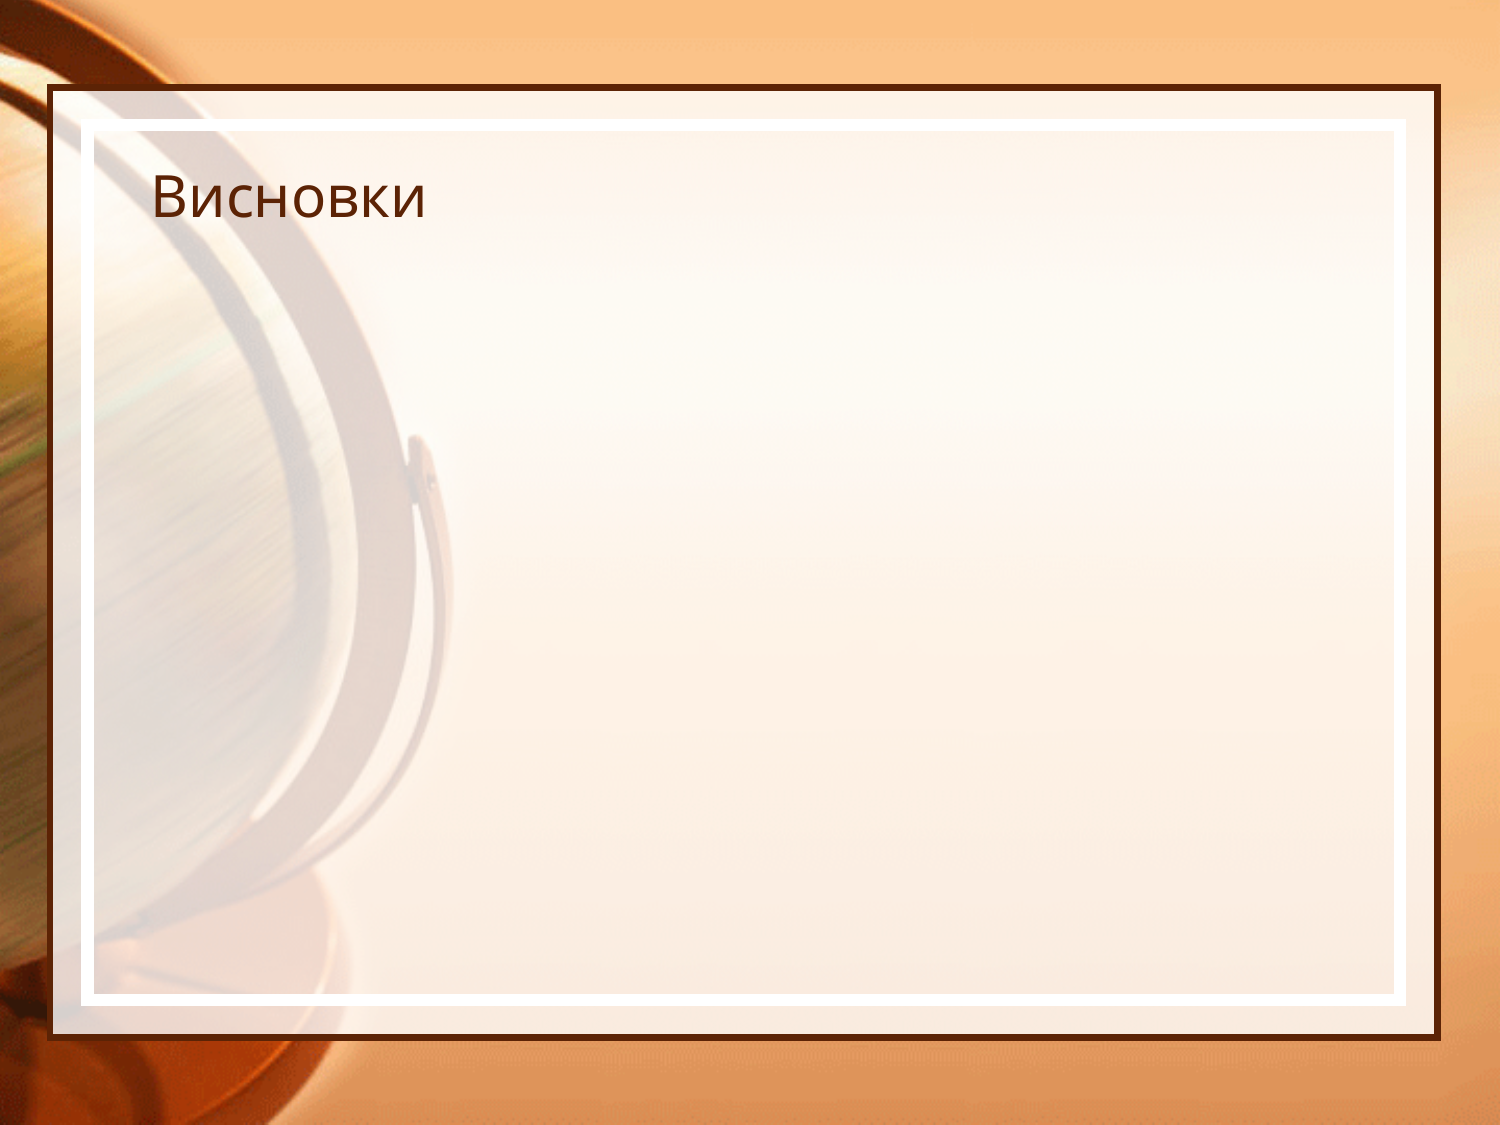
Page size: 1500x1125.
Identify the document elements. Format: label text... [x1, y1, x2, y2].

picture [0, 0, 1500, 1125]
title Висновки [135, 137, 1350, 250]
